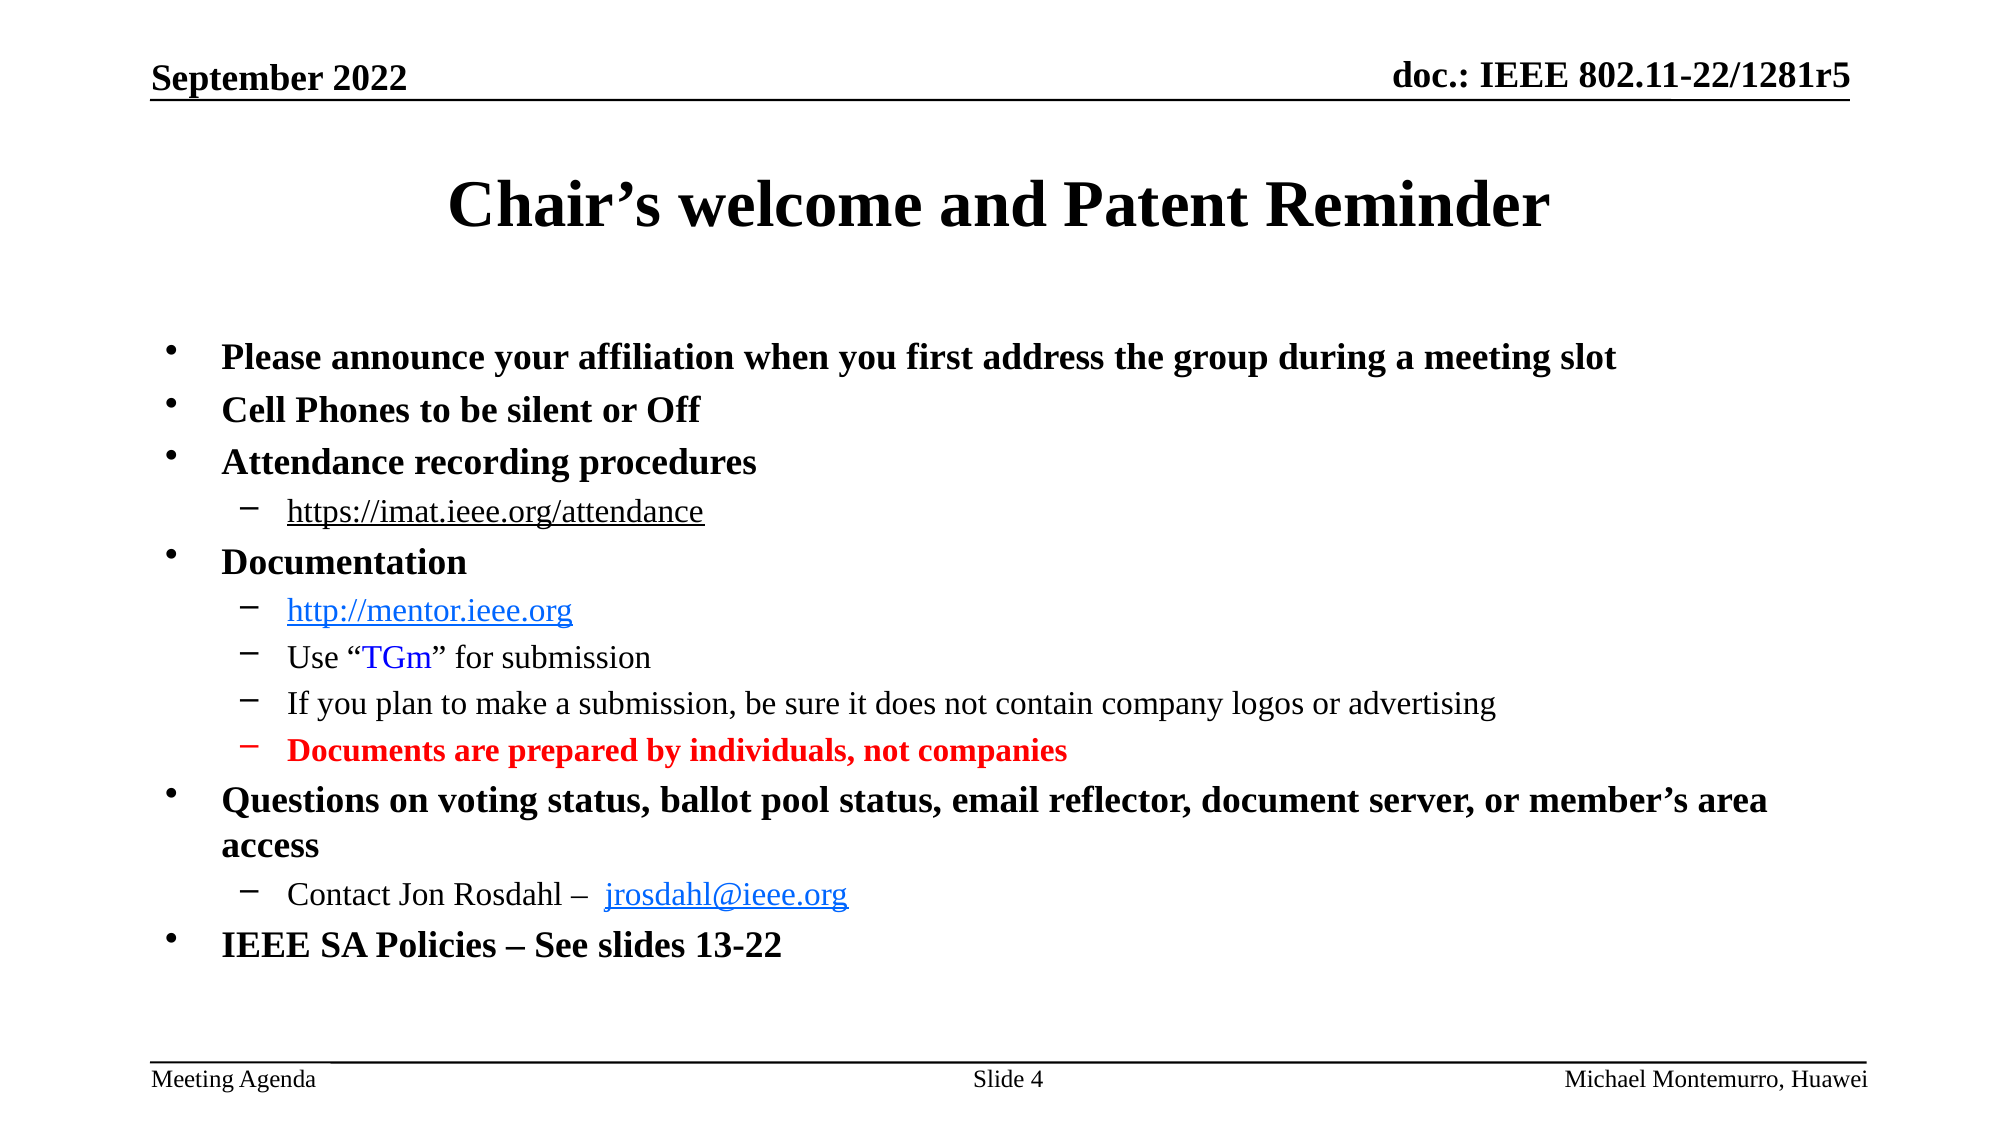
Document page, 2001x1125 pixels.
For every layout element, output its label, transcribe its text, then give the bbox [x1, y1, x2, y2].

title Chair’s welcome and Patent Reminder [150, 112, 1850, 288]
slide_number Slide 4 [964, 1061, 1053, 1093]
list Please announce your affiliation when you first address the group during a meeting slot Cell Phones to be silent or Off Attendance recording procedures https://imat.ieee.org/attendance Documentation http://mentor.ieee.org Use “TGm” for submission If you plan to make a submission, be sure it does not contain company logos or advertising Documents are prepared by individuals, not companies Questions on voting status, ballot pool status, email reflector, document server, or member’s area access Contact Jon Rosdahl – jrosdahl@ieee.org IEEE SA Policies – See slides 13-22 [150, 324, 1850, 1000]
footer Michael Montemurro, Huawei [1266, 1061, 1869, 1093]
